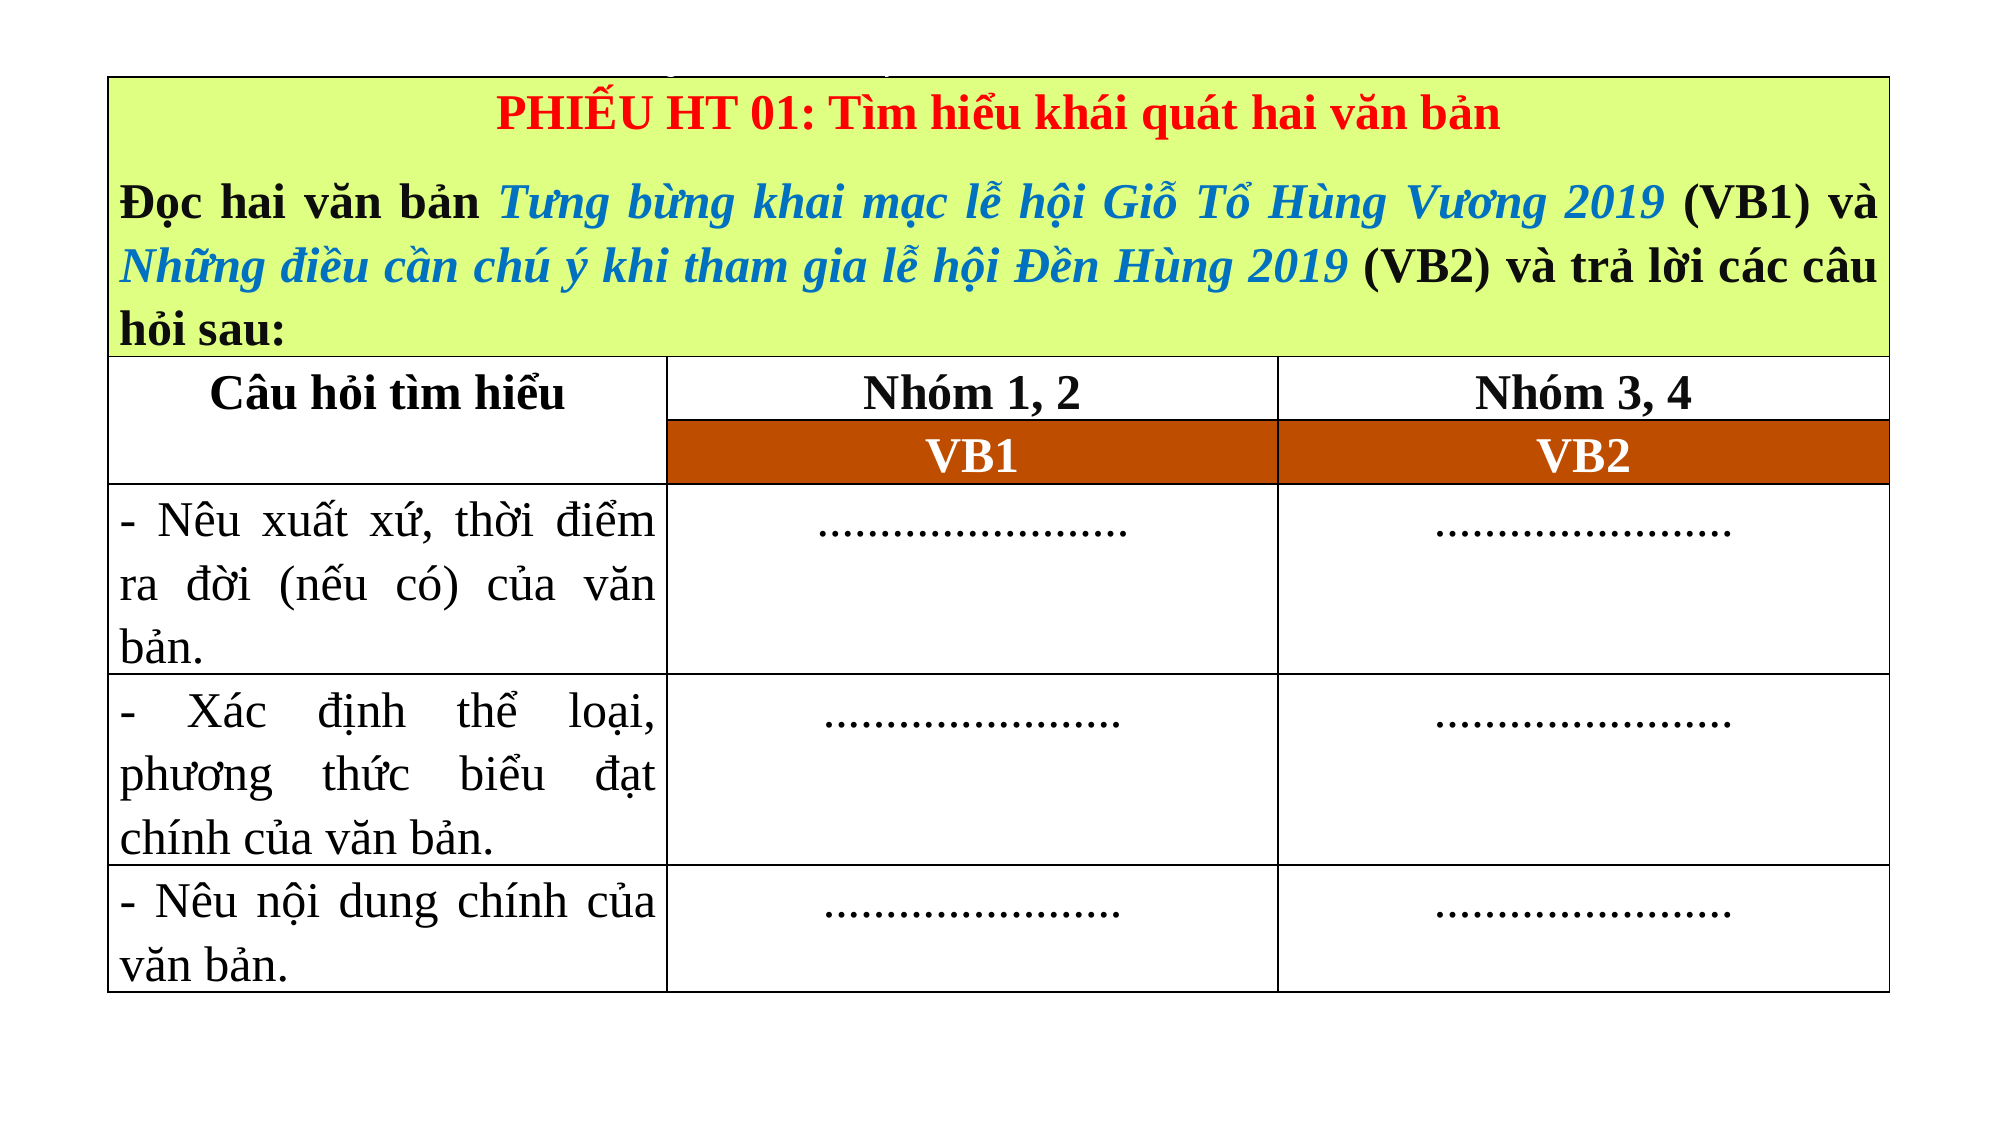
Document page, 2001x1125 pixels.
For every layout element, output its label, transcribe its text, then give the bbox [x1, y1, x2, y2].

table_cell VB2 [1279, 421, 1889, 483]
table_cell Câu hỏi tìm hiểu [109, 357, 666, 483]
table_cell Nhóm 3, 4 [1279, 357, 1889, 419]
table_cell ........................ [1279, 485, 1889, 673]
table_cell - Xác định thể loại, phương thức biểu đạt chính của văn bản. [109, 675, 666, 864]
table_header PHIẾU HT 01: Tìm hiểu khái quát hai văn bản Đọc hai văn bản Tưng bừng khai mạc lễ hội Giỗ Tổ Hùng Vương 2019 (VB1) và Những điều cần chú ý khi tham gia lễ hội Đền Hùng 2019 (VB2) và trả lời các câu hỏi sau: [109, 78, 1889, 356]
table_cell ........................ [668, 675, 1277, 864]
table_cell VB1 [668, 421, 1277, 483]
table_cell Nhóm 1, 2 [668, 357, 1277, 419]
table_cell ........................ [668, 866, 1277, 991]
table_cell - Nêu xuất xứ, thời điểm ra đời (nếu có) của văn bản. [109, 485, 666, 673]
table_cell ........................ [1279, 675, 1889, 864]
table_cell - Nêu nội dung chính của văn bản. [109, 866, 666, 991]
table_cell ......................... [668, 485, 1277, 673]
table_cell ........................ [1279, 866, 1889, 991]
text_box Trần Thị Dung 0988145084 THPT Tây Tiền Hải, Thái Bình [526, 44, 1526, 84]
